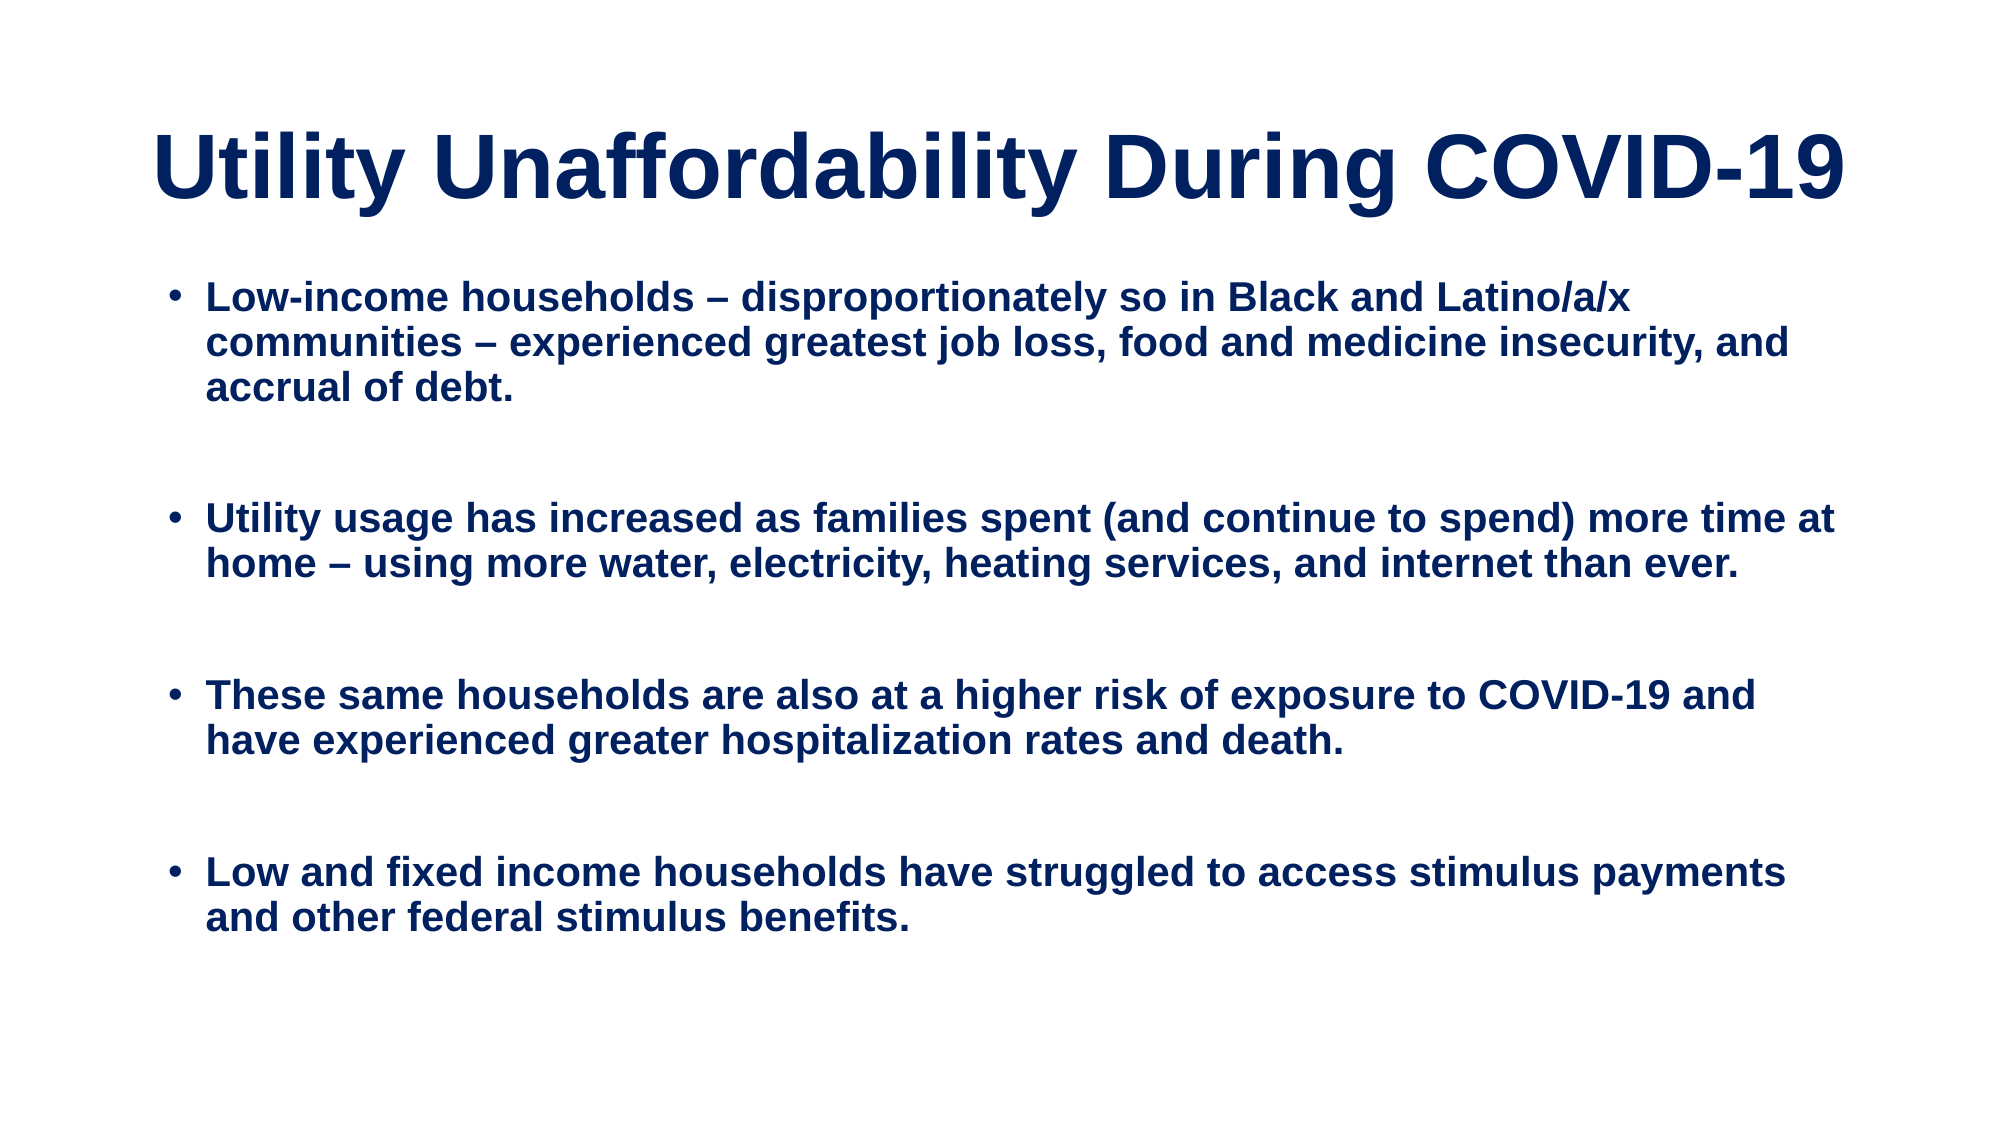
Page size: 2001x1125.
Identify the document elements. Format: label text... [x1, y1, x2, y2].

title Utility Unaffordability During COVID-19 [137, 59, 1918, 278]
list Low-income households – disproportionately so in Black and Latino/a/x communities – experienced greatest job loss, food and medicine insecurity, and accrual of debt. Utility usage has increased as families spent (and continue to spend) more time at home – using more water, electricity, heating services, and internet than ever. These same households are also at a higher risk of exposure to COVID-19 and have experienced greater hospitalization rates and death. Low and fixed income households have struggled to access stimulus payments and other federal stimulus benefits. [153, 278, 1879, 1095]
